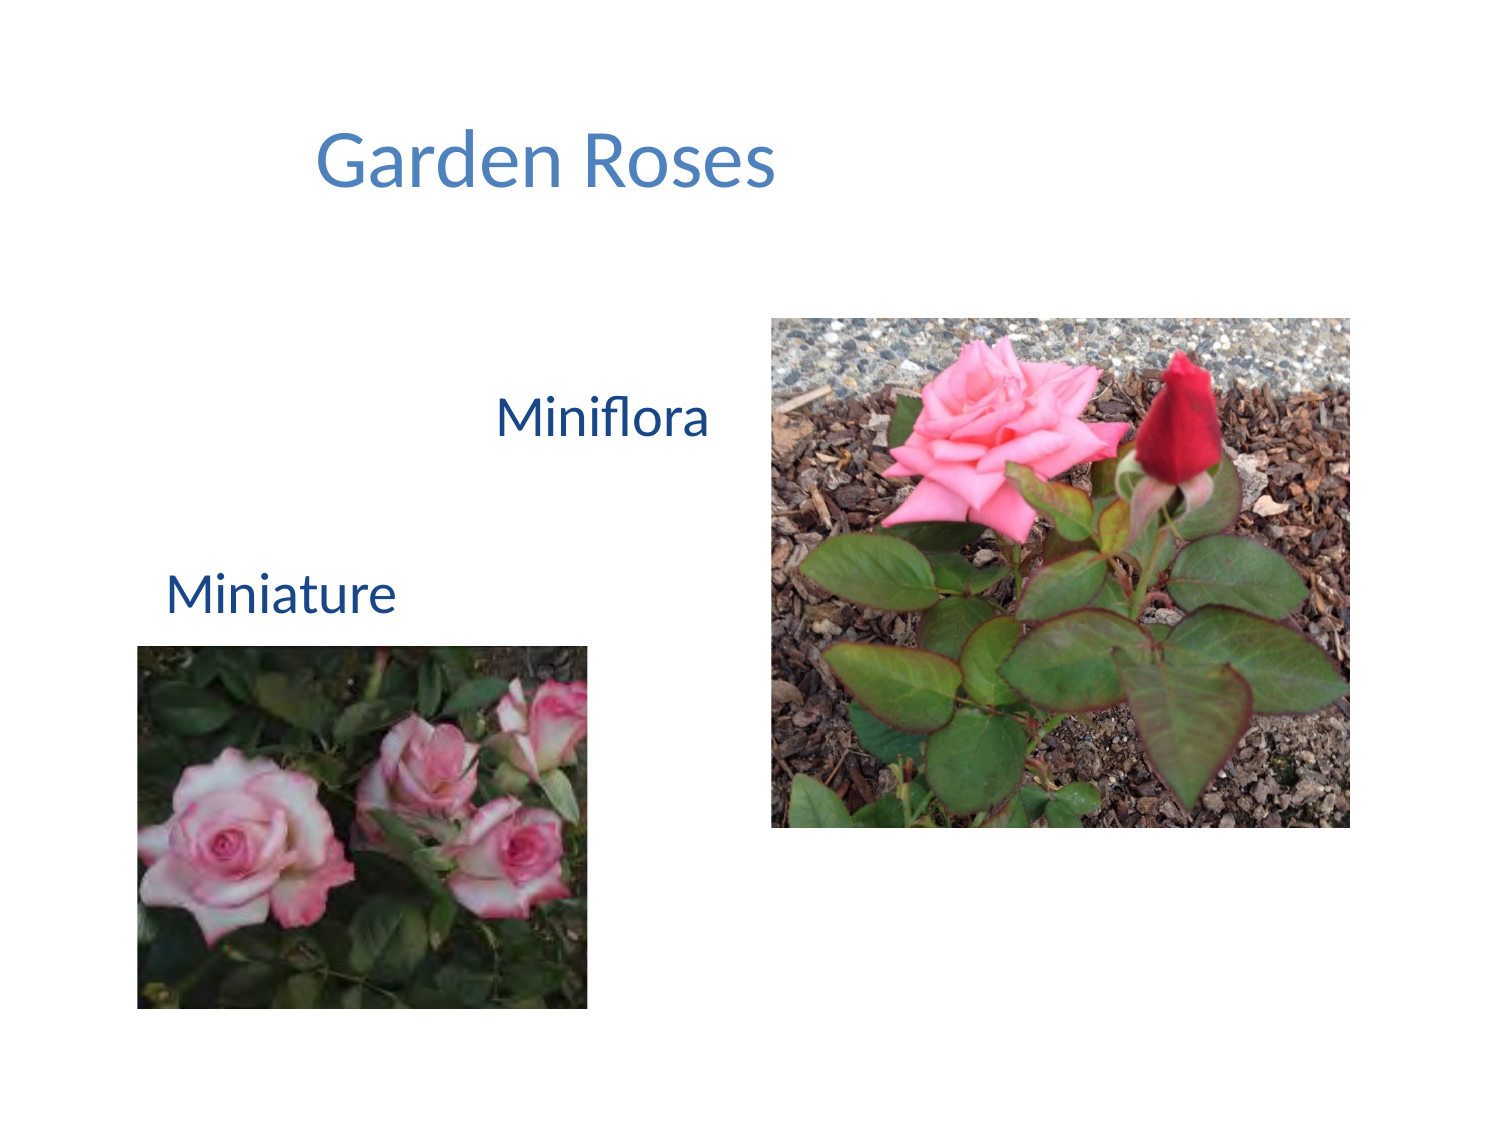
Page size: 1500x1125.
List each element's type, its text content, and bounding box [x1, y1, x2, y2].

picture [137, 646, 588, 1010]
picture [771, 318, 1351, 828]
title Garden Roses [75, 45, 1425, 263]
list Miniflora Miniature Miniature [150, 262, 1500, 931]
